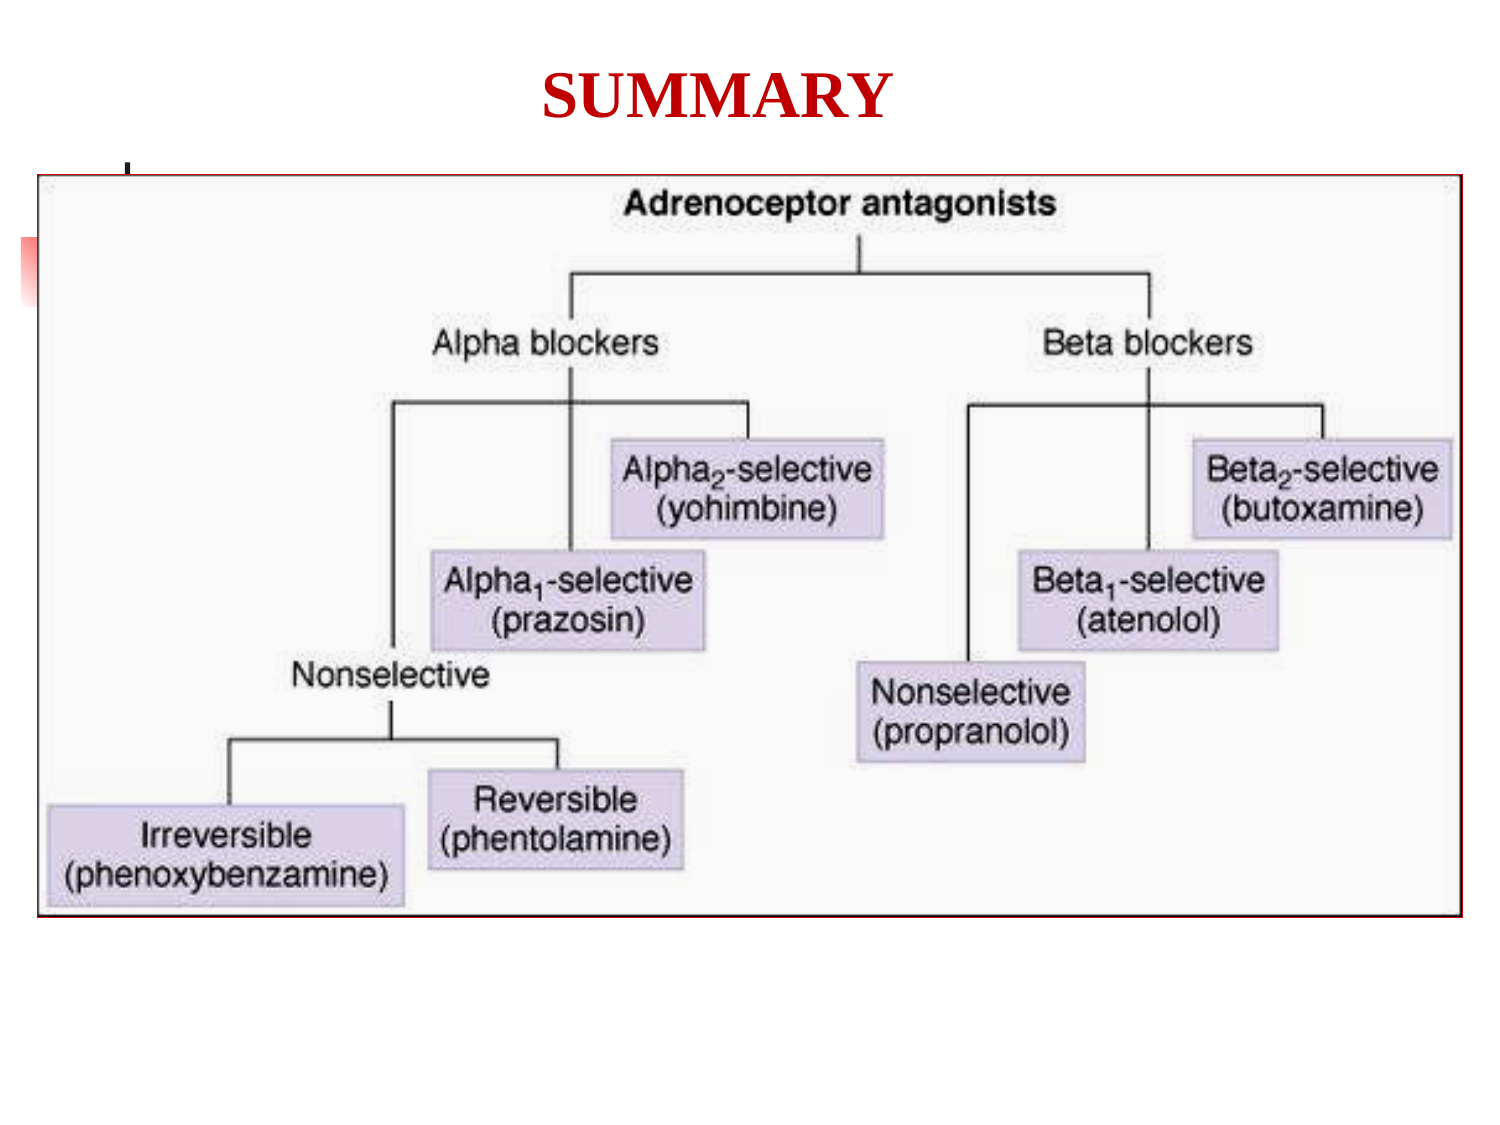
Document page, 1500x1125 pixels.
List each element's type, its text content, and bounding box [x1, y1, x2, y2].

text_box SUMMARY [350, 43, 1086, 139]
picture [37, 174, 1463, 918]
